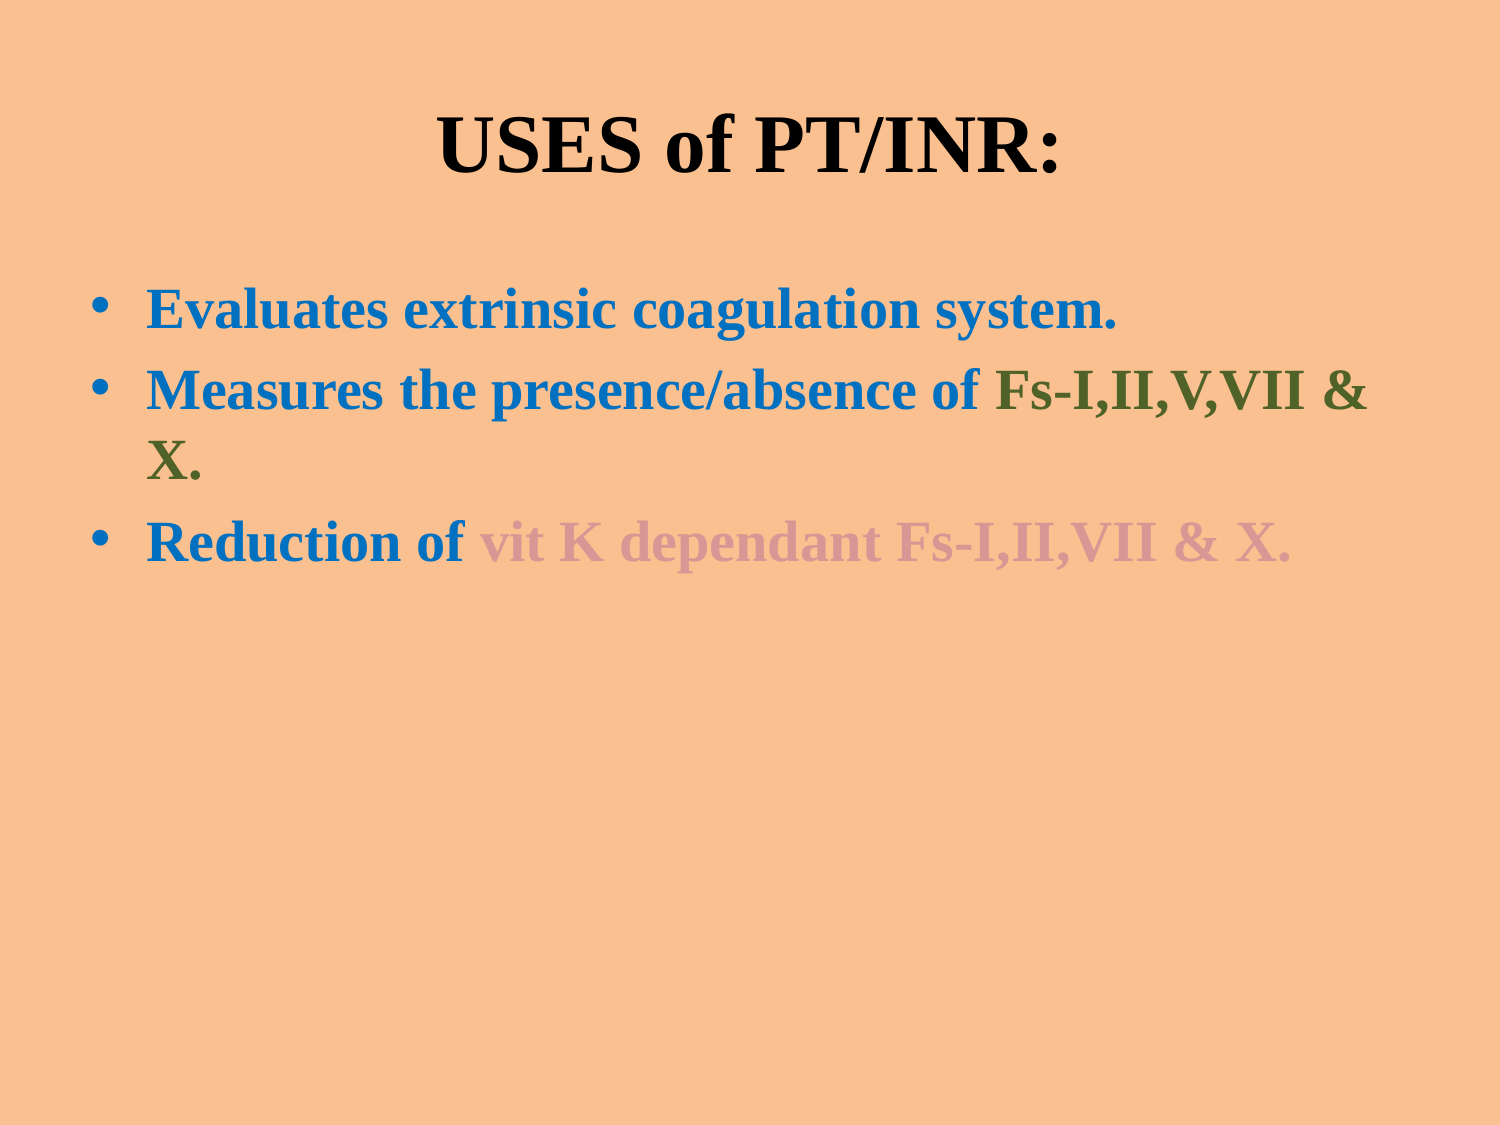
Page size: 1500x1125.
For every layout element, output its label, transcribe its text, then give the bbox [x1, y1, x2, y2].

title USES of PT/INR: [75, 45, 1425, 233]
list Evaluates extrinsic coagulation system. Measures the presence/absence of Fs-I,II,V,VII & X. Reduction of vit K dependant Fs-I,II,VII & X. [75, 262, 1425, 1005]
